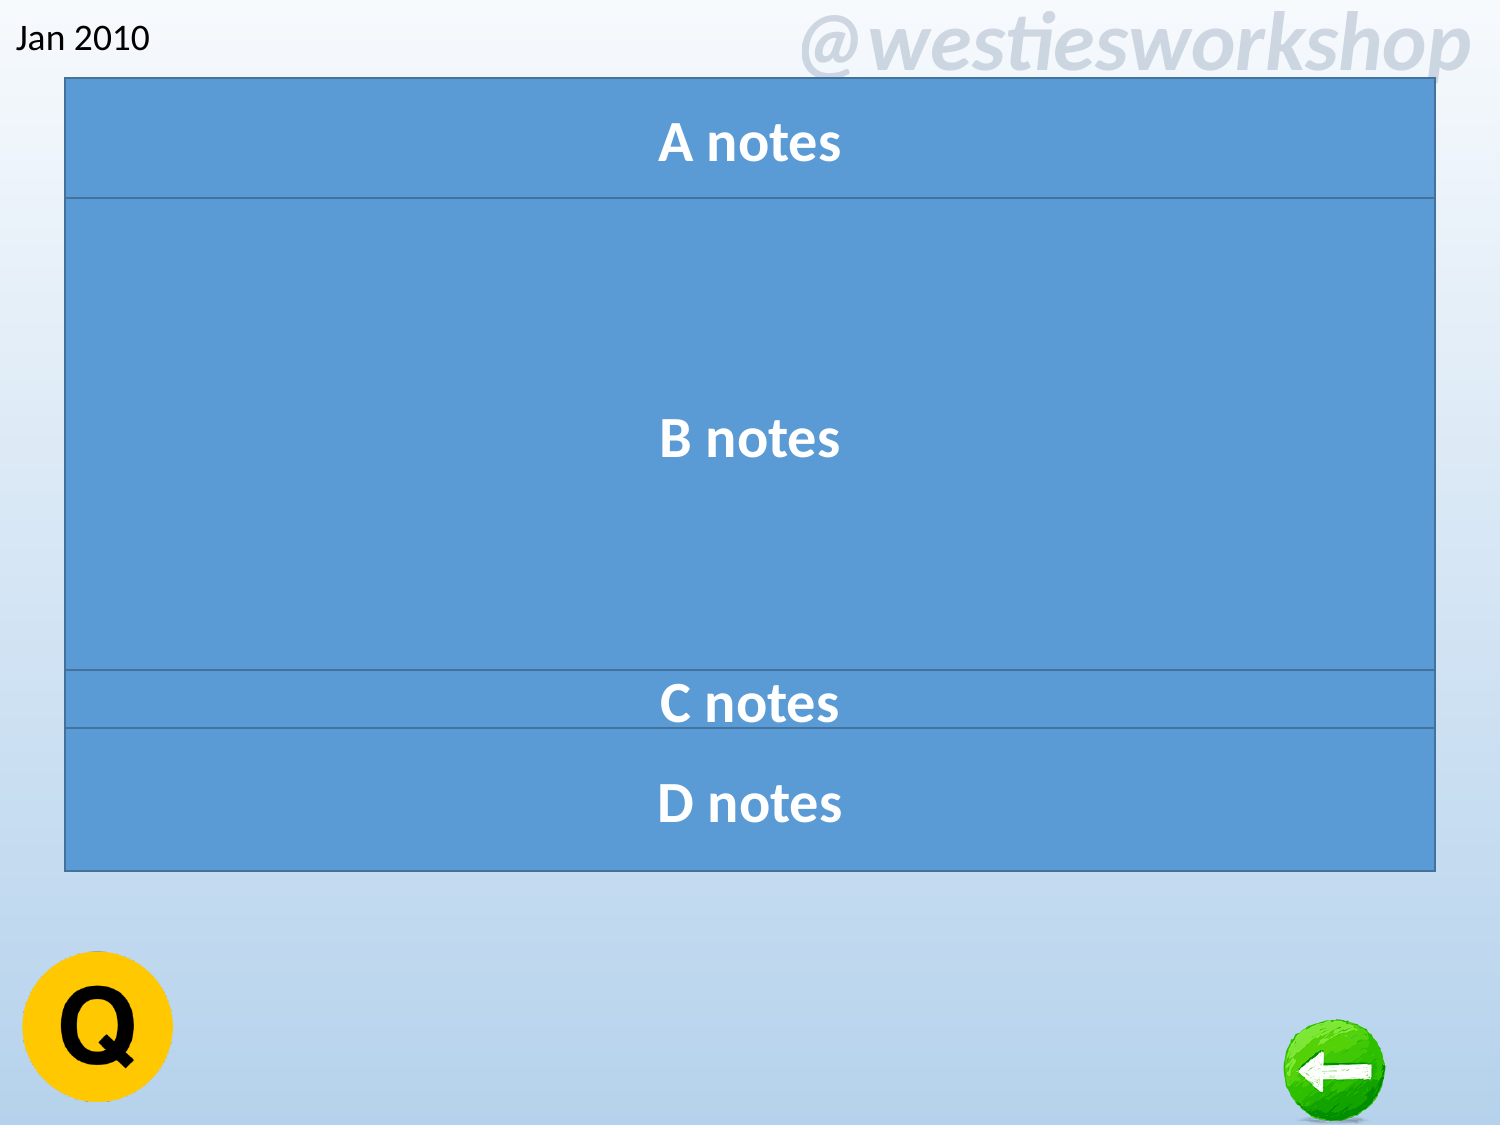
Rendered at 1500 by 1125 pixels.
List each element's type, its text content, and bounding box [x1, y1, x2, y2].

text_box Jan 2010 [1, 5, 165, 66]
picture [0, 928, 197, 1125]
picture [64, 78, 1436, 872]
picture [1281, 1019, 1387, 1125]
